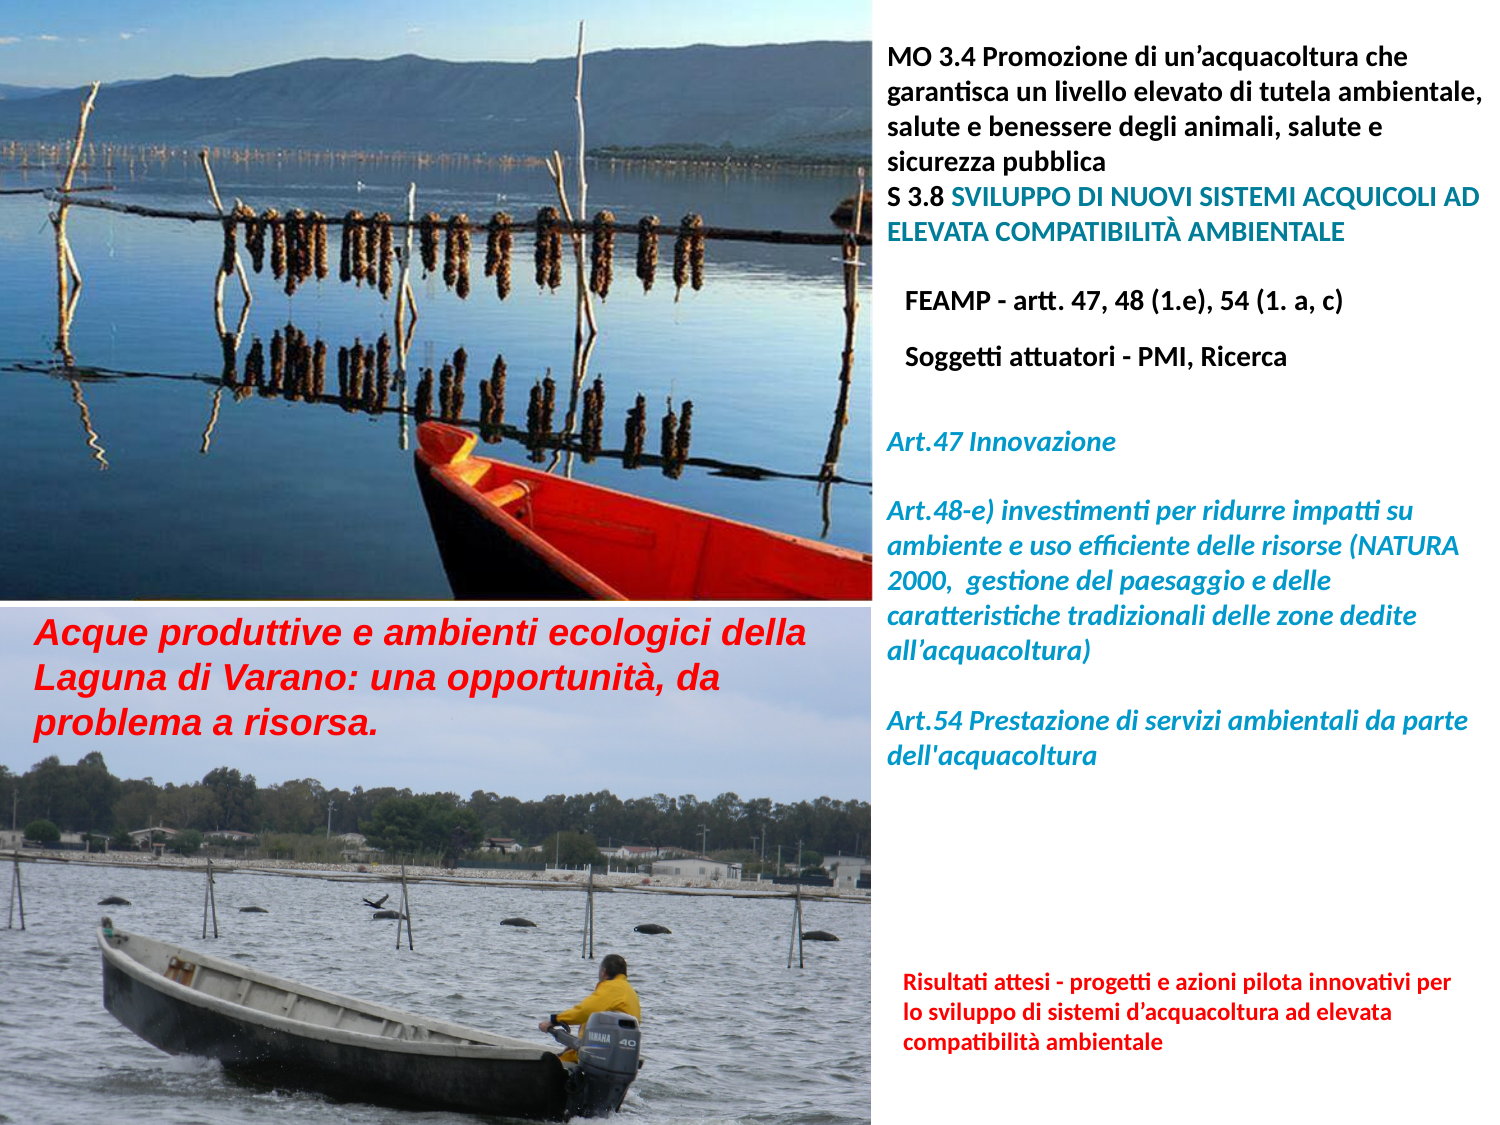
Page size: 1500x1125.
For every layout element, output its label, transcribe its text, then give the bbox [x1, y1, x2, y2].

text_box Art.47 Innovazione Art.48-e) investimenti per ridurre impatti su ambiente e uso efficiente delle risorse (NATURA 2000, gestione del paesaggio e delle caratteristiche tradizionali delle zone dedite all’acquacoltura) Art.54 Prestazione di servizi ambientali da parte dell'acquacoltura [873, 414, 1500, 779]
text_box Soggetti attuatori - PMI, Ricerca [890, 329, 1362, 380]
text_box Risultati attesi - progetti e azioni pilota innovativi per lo sviluppo di sistemi d’acquacoltura ad elevata compatibilità ambientale [909, 958, 1484, 1063]
picture [0, 0, 909, 1125]
text_box MO 3.4 Promozione di un’acquacoltura che garantisca un livello elevato di tutela ambientale, salute e benessere degli animali, salute e sicurezza pubblica S 3.8 SVILUPPO DI NUOVI SISTEMI ACQUICOLI AD ELEVATA COMPATIBILITÀ AMBIENTALE [873, 29, 1500, 255]
text_box FEAMP - artt. 47, 48 (1.e), 54 (1. a, c) [890, 273, 1462, 324]
